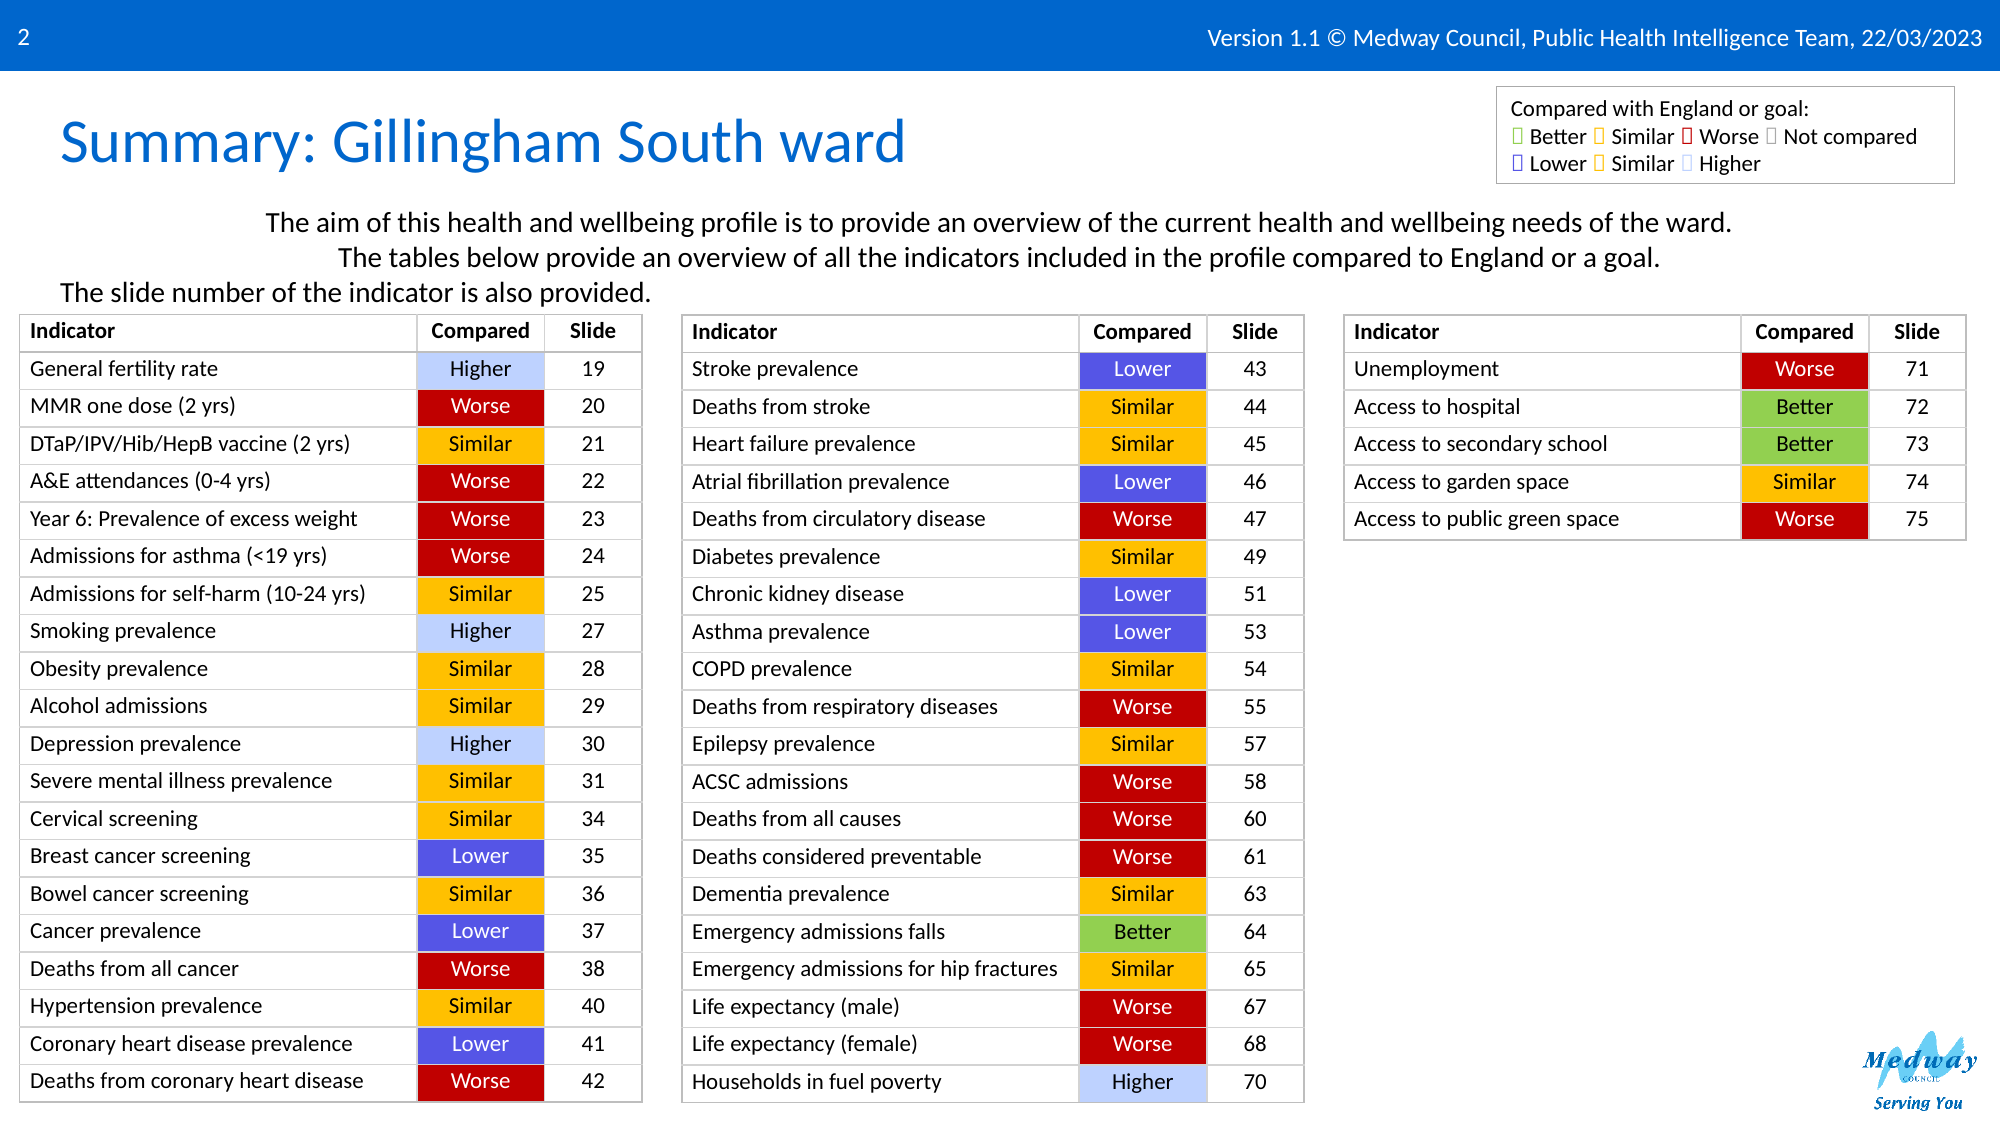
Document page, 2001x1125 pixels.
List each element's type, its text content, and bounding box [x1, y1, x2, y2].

table_header Indicator [20, 315, 416, 351]
table_cell Year 6: Prevalence of excess weight [20, 503, 416, 539]
table_cell Better [1742, 428, 1868, 464]
table_cell Deaths considered preventable [683, 841, 1078, 877]
table_cell Similar [418, 653, 544, 689]
table_cell Worse [1080, 803, 1206, 839]
table_cell Worse [1080, 1028, 1206, 1064]
table_cell Unemployment [1345, 353, 1740, 389]
table_cell A&E attendances (0-4 yrs) [20, 465, 416, 501]
table_cell Higher [418, 615, 544, 651]
table_cell Dementia prevalence [683, 878, 1078, 914]
table_cell Worse [418, 503, 544, 539]
table_cell 65 [1208, 953, 1303, 989]
table_cell 30 [545, 728, 641, 764]
table_cell 70 [1208, 1066, 1303, 1102]
table_cell 58 [1208, 766, 1303, 802]
table_cell 63 [1208, 878, 1303, 914]
table_cell 24 [545, 540, 641, 576]
table_cell 38 [545, 953, 641, 989]
table_cell ACSC admissions [683, 766, 1078, 802]
table_cell Life expectancy (female) [683, 1028, 1078, 1064]
table_cell Worse [418, 465, 544, 501]
table_cell Smoking prevalence [20, 615, 416, 651]
table_cell 40 [545, 990, 641, 1026]
table_cell 51 [1208, 578, 1303, 614]
table_cell 47 [1208, 503, 1303, 539]
table_cell Households in fuel poverty [683, 1066, 1078, 1102]
table_cell 28 [545, 653, 641, 689]
table_cell Epilepsy prevalence [683, 728, 1078, 764]
table_cell 29 [545, 690, 641, 726]
table_cell Similar [418, 578, 544, 614]
table_cell Stroke prevalence [683, 353, 1078, 389]
table_cell 64 [1208, 916, 1303, 952]
table_cell Worse [418, 953, 544, 989]
table_cell Worse [418, 390, 544, 426]
table_cell Lower [418, 915, 544, 951]
table_cell Similar [418, 878, 544, 914]
table_cell Obesity prevalence [20, 653, 416, 689]
table_cell 36 [545, 878, 641, 914]
table_cell 19 [545, 353, 641, 389]
table_cell 37 [545, 915, 641, 951]
table_cell General fertility rate [20, 353, 416, 389]
table_header Compared [1080, 316, 1206, 352]
table_cell Higher [1080, 1066, 1206, 1102]
table_cell Breast cancer screening [20, 840, 416, 876]
table_cell 55 [1208, 691, 1303, 727]
table_cell 44 [1208, 391, 1303, 427]
table_cell Deaths from all causes [683, 803, 1078, 839]
table_cell 31 [545, 765, 641, 801]
table_cell Similar [1080, 541, 1206, 577]
table_cell Deaths from circulatory disease [683, 503, 1078, 539]
table_cell 27 [545, 615, 641, 651]
table_cell DTaP/IPV/Hib/HepB vaccine (2 yrs) [20, 428, 416, 464]
table_cell Similar [1742, 466, 1868, 502]
table_cell 34 [545, 803, 641, 839]
table_cell Access to garden space [1345, 466, 1740, 502]
table_cell 67 [1208, 991, 1303, 1027]
list Version 1.1 © Medway Council, Public Health Intelligence Team, 22/03/2023 [881, 2, 2000, 72]
table_cell Similar [418, 428, 544, 464]
table_cell 41 [545, 1028, 641, 1064]
table_cell 22 [545, 465, 641, 501]
table_cell 25 [545, 578, 641, 614]
table_cell Similar [418, 765, 544, 801]
table_cell Life expectancy (male) [683, 991, 1078, 1027]
table_cell Deaths from respiratory diseases [683, 691, 1078, 727]
table_cell Diabetes prevalence [683, 541, 1078, 577]
table_header Slide [1870, 316, 1965, 352]
table_cell 75 [1870, 503, 1965, 539]
table_cell Worse [418, 1065, 544, 1101]
table_cell 46 [1208, 466, 1303, 502]
table_cell Worse [418, 540, 544, 576]
table_cell 68 [1208, 1028, 1303, 1064]
table_cell 45 [1208, 428, 1303, 464]
table_cell Similar [1080, 391, 1206, 427]
table_cell 72 [1870, 391, 1965, 427]
table_cell 74 [1870, 466, 1965, 502]
table_cell Access to hospital [1345, 391, 1740, 427]
picture [1862, 1031, 1977, 1111]
table_cell Similar [1080, 428, 1206, 464]
table_cell 49 [1208, 541, 1303, 577]
table_cell Worse [1080, 766, 1206, 802]
table_cell Worse [1080, 503, 1206, 539]
table_cell Lower [418, 840, 544, 876]
table_cell Deaths from stroke [683, 391, 1078, 427]
table_cell MMR one dose (2 yrs) [20, 390, 416, 426]
table_cell Similar [1080, 728, 1206, 764]
table_cell Lower [1080, 466, 1206, 502]
table_cell 42 [545, 1065, 641, 1101]
table_cell Emergency admissions for hip fractures [683, 953, 1078, 989]
table_cell 35 [545, 840, 641, 876]
table_cell Access to secondary school [1345, 428, 1740, 464]
table_cell 73 [1870, 428, 1965, 464]
table_cell Lower [1080, 353, 1206, 389]
table_cell Similar [1080, 953, 1206, 989]
table_cell Hypertension prevalence [20, 990, 416, 1026]
table_cell Deaths from all cancer [20, 953, 416, 989]
table_cell Similar [1080, 653, 1206, 689]
table_cell Admissions for self-harm (10-24 yrs) [20, 578, 416, 614]
table_cell Cancer prevalence [20, 915, 416, 951]
table_cell Worse [1080, 691, 1206, 727]
table_cell Worse [1742, 503, 1868, 539]
table_cell Alcohol admissions [20, 690, 416, 726]
table_cell Better [1080, 916, 1206, 952]
table_header Slide [1208, 316, 1303, 352]
table_cell Worse [1742, 353, 1868, 389]
table_cell Lower [1080, 578, 1206, 614]
table_cell Emergency admissions falls [683, 916, 1078, 952]
table_cell Asthma prevalence [683, 616, 1078, 652]
table_cell Chronic kidney disease [683, 578, 1078, 614]
table_cell Similar [418, 803, 544, 839]
table_cell 61 [1208, 841, 1303, 877]
table_cell 43 [1208, 353, 1303, 389]
table_header Compared [418, 315, 544, 351]
table_cell Lower [418, 1028, 544, 1064]
table_header Slide [545, 315, 641, 351]
table_cell Admissions for asthma (<19 yrs) [20, 540, 416, 576]
table_header Compared [1742, 316, 1868, 352]
table_cell 21 [545, 428, 641, 464]
table_cell Similar [418, 690, 544, 726]
footer The aim of this health and wellbeing profile is to provide an overview of the current health and wellbeing needs of the ward. The tables below provide an overview of all the indicators included in the profile compared to England or a goal. The slide number of the indicator is also provided. [45, 196, 1955, 315]
table_cell Lower [1080, 616, 1206, 652]
table_cell Cervical screening [20, 803, 416, 839]
table_cell 71 [1870, 353, 1965, 389]
table_cell Worse [1080, 991, 1206, 1027]
table_cell Severe mental illness prevalence [20, 765, 416, 801]
table_cell 23 [545, 503, 641, 539]
table_cell Similar [1080, 878, 1206, 914]
table_cell COPD prevalence [683, 653, 1078, 689]
title Summary: Gillingham South ward [45, 83, 1485, 191]
table_cell Heart failure prevalence [683, 428, 1078, 464]
table_header Indicator [1345, 316, 1740, 352]
table_cell Higher [418, 353, 544, 389]
table_cell Deaths from coronary heart disease [20, 1065, 416, 1101]
table_cell 54 [1208, 653, 1303, 689]
table_cell Worse [1080, 841, 1206, 877]
table_cell Depression prevalence [20, 728, 416, 764]
table_cell Bowel cancer screening [20, 878, 416, 914]
table_cell Coronary heart disease prevalence [20, 1028, 416, 1064]
table_cell Similar [418, 990, 544, 1026]
slide_number 2 [2, 5, 239, 66]
table_cell 60 [1208, 803, 1303, 839]
table_cell 57 [1208, 728, 1303, 764]
table_cell Access to public green space [1345, 503, 1740, 539]
table_header Indicator [683, 316, 1078, 352]
table_cell Better [1742, 391, 1868, 427]
table_cell Higher [418, 728, 544, 764]
table_cell Atrial fibrillation prevalence [683, 466, 1078, 502]
table_cell 20 [545, 390, 641, 426]
table_cell 53 [1208, 616, 1303, 652]
